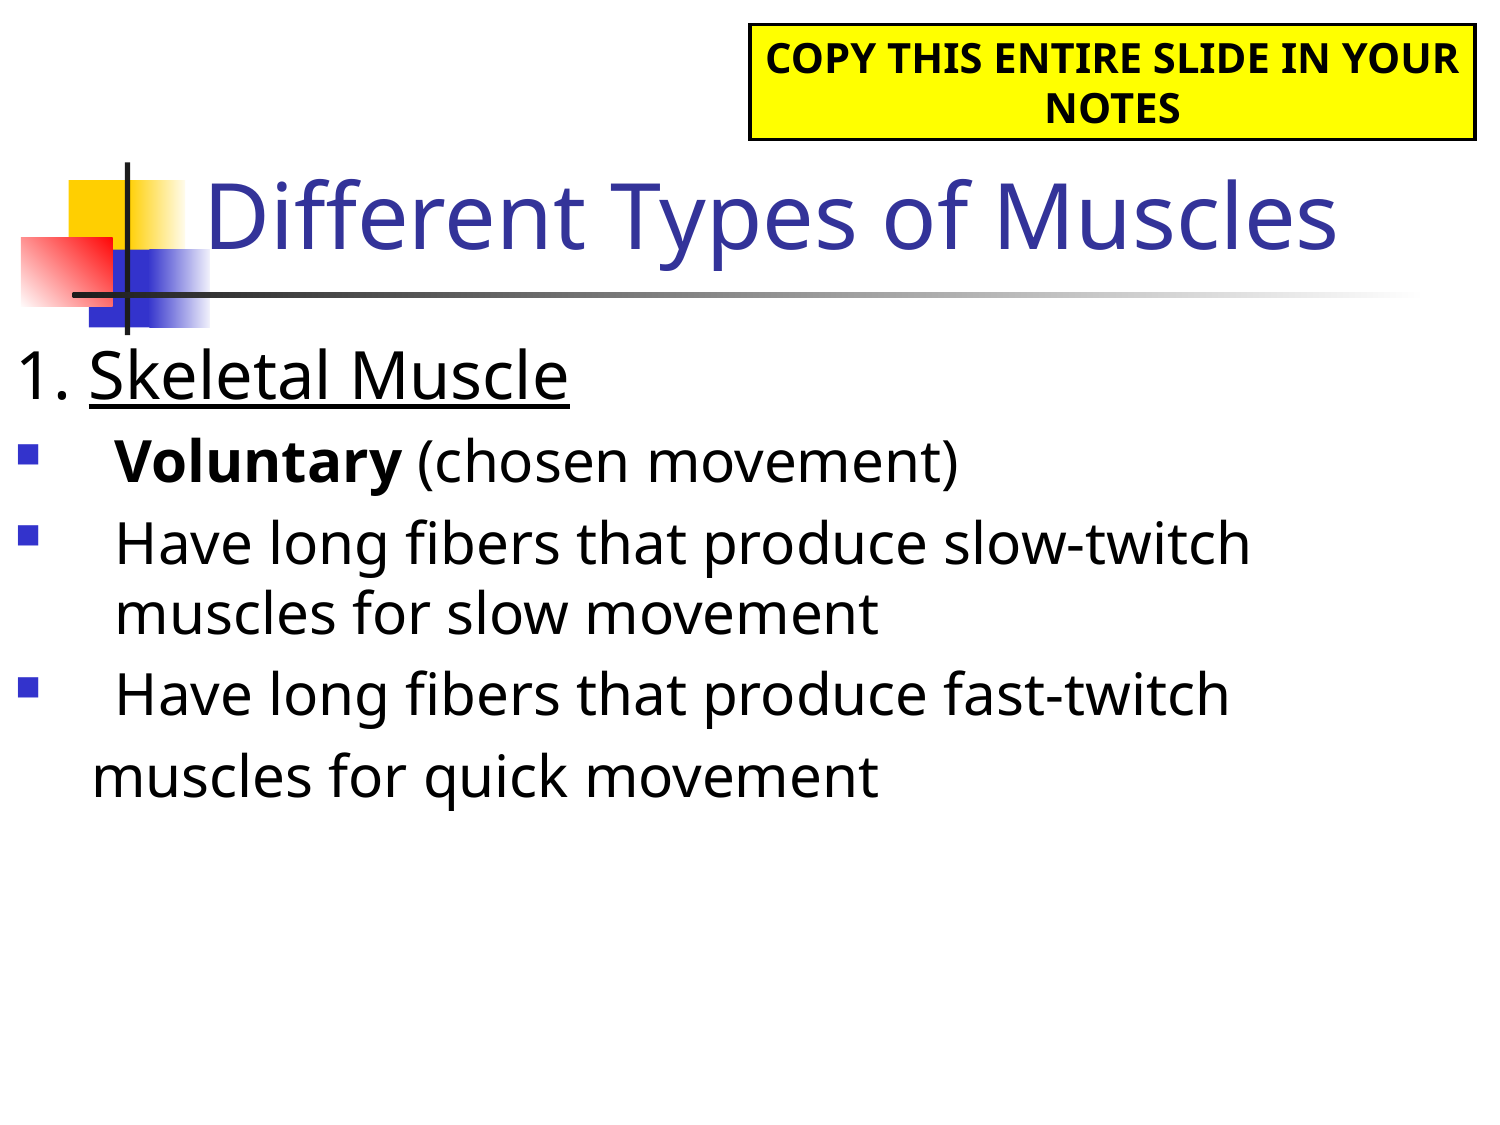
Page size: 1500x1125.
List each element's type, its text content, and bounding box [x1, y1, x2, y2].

list 1. Skeletal Muscle Voluntary (chosen movement) Have long fibers that produce slow-twitch muscles for slow movement Have long fibers that produce fast-twitch muscles for quick movement [0, 324, 1470, 1001]
title Different Types of Muscles [188, 34, 1468, 276]
text_box COPY THIS ENTIRE SLIDE IN YOUR NOTES [750, 24, 1475, 140]
